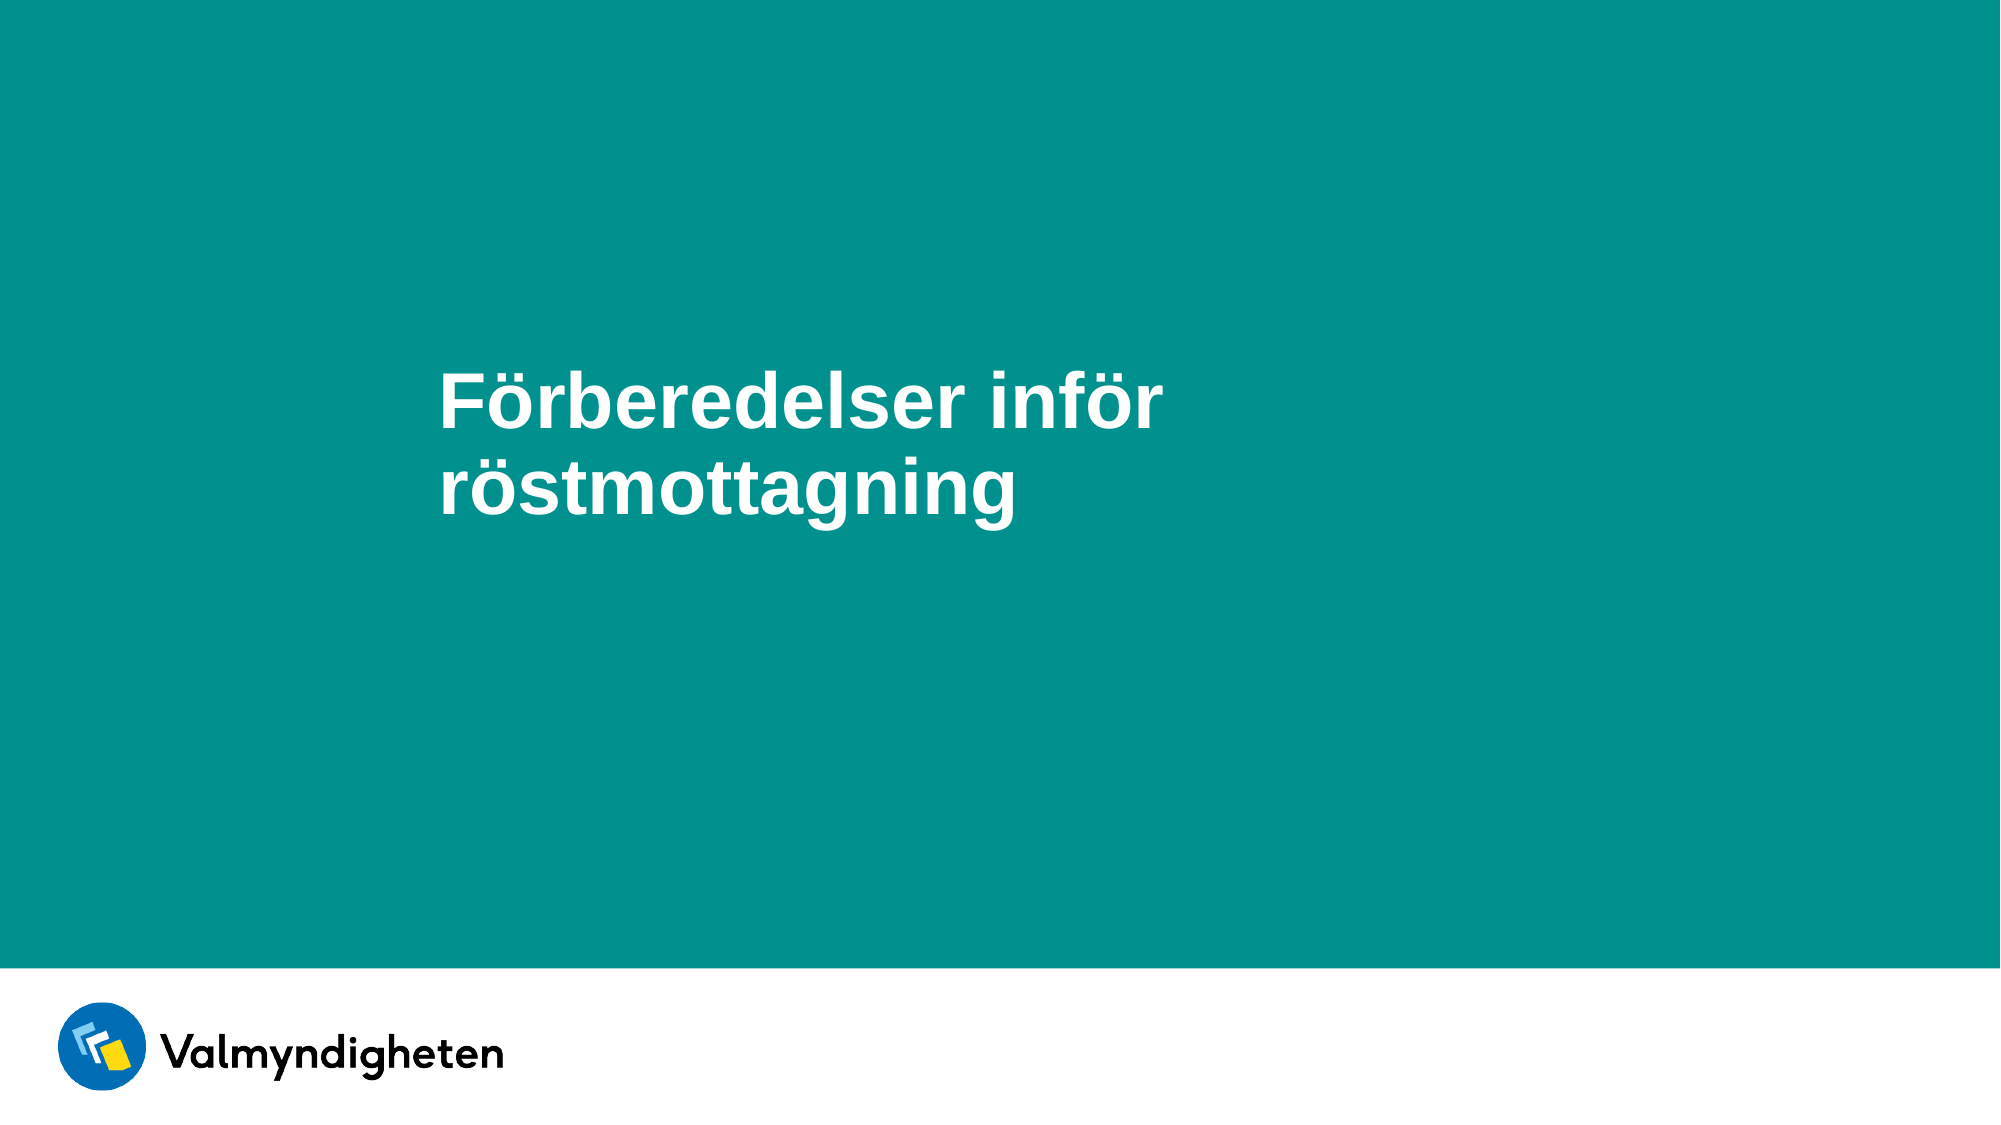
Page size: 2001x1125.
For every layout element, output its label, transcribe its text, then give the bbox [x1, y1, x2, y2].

title Förberedelser inför röstmottagning [423, 420, 1469, 539]
picture [26, 972, 535, 1125]
